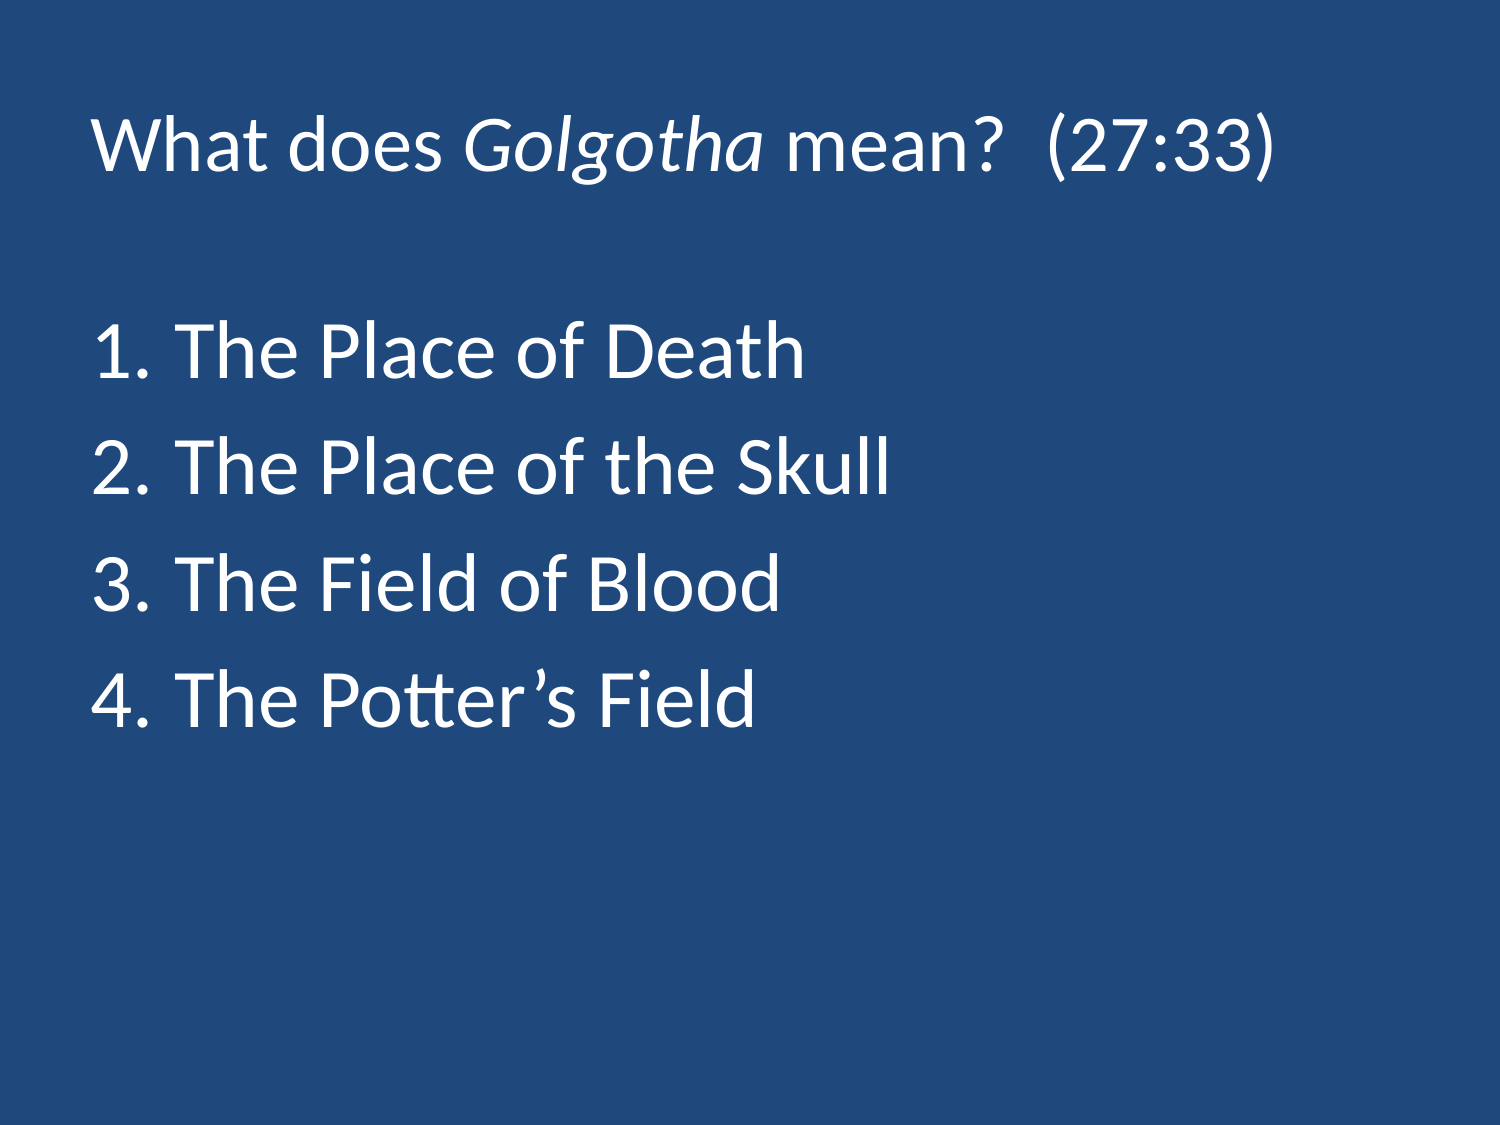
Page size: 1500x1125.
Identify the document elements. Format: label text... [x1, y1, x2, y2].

title What does Golgotha mean? (27:33) [75, 45, 1425, 233]
list The Place of Death The Place of the Skull The Field of Blood The Potter’s Field [75, 287, 1425, 1005]
